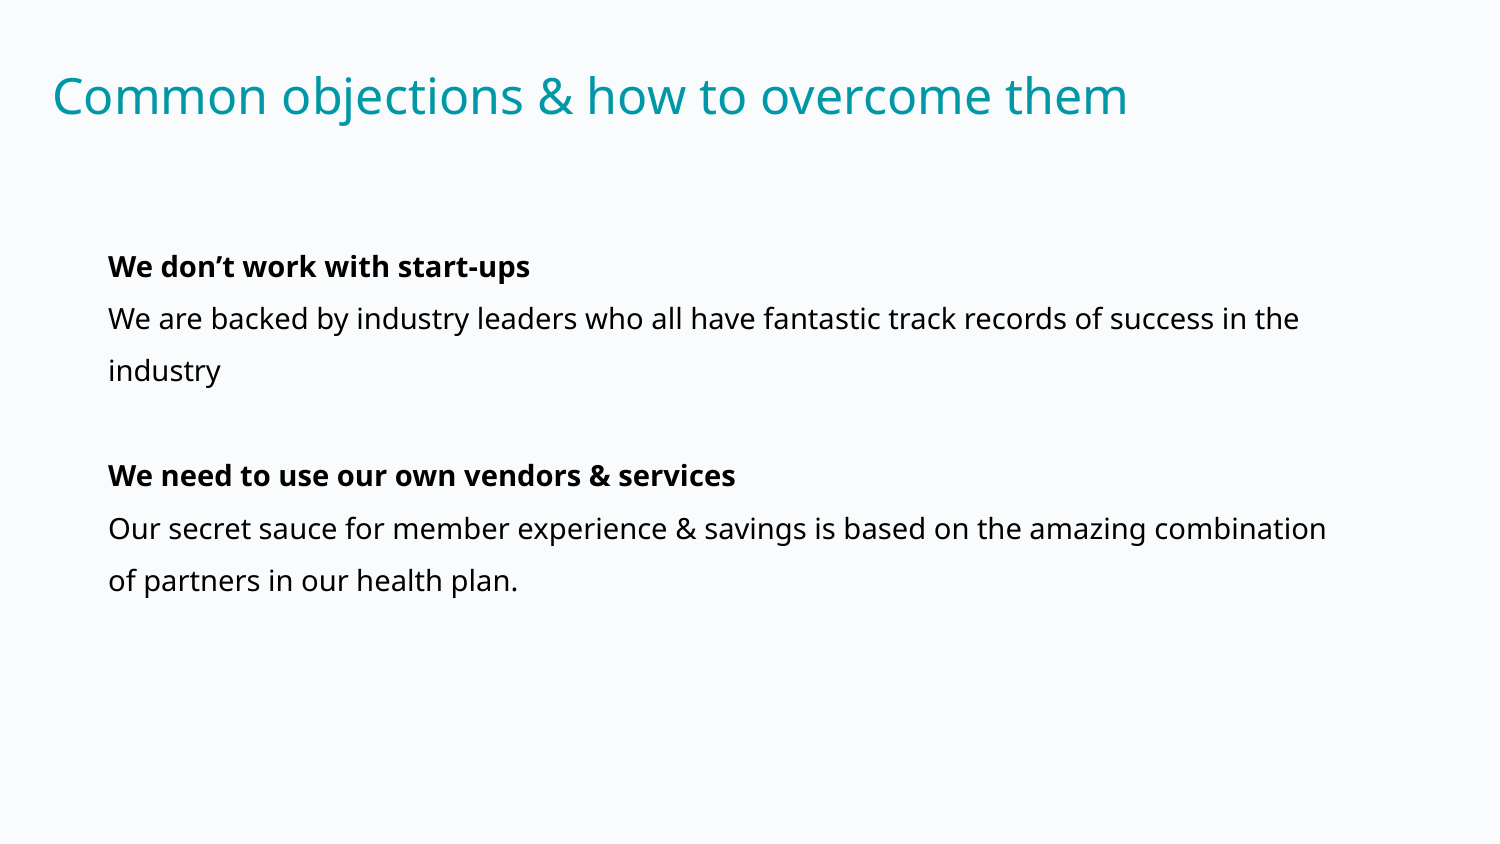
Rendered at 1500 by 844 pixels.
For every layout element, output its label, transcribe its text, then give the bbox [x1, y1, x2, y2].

text_box We don’t work with start-ups We are backed by industry leaders who all have fantastic track records of success in the industry We need to use our own vendors & services Our secret sauce for member experience & savings is based on the amazing combination of partners in our health plan. [93, 215, 1370, 809]
title Common objections & how to overcome them [37, 49, 1306, 136]
